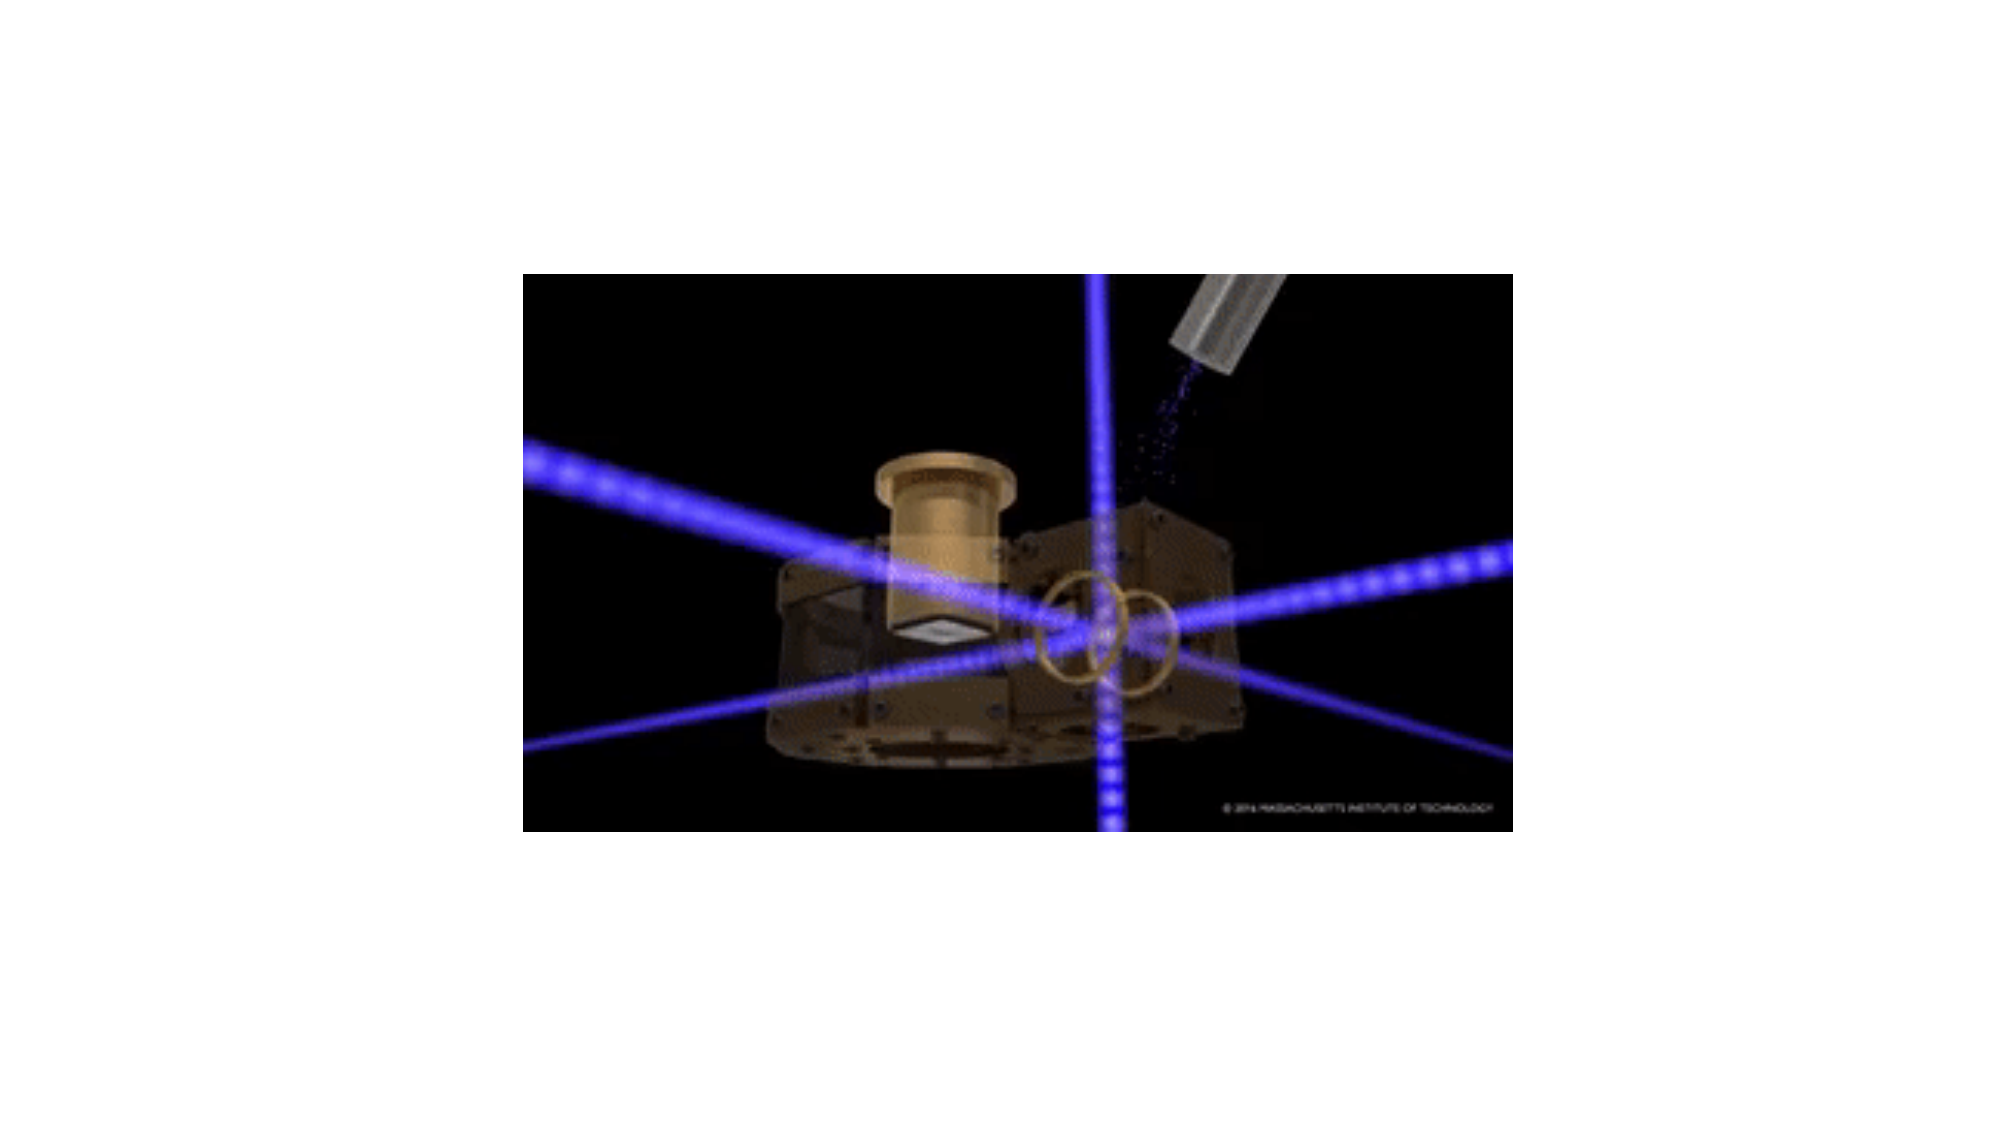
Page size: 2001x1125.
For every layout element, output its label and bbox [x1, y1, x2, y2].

picture [523, 274, 1513, 832]
